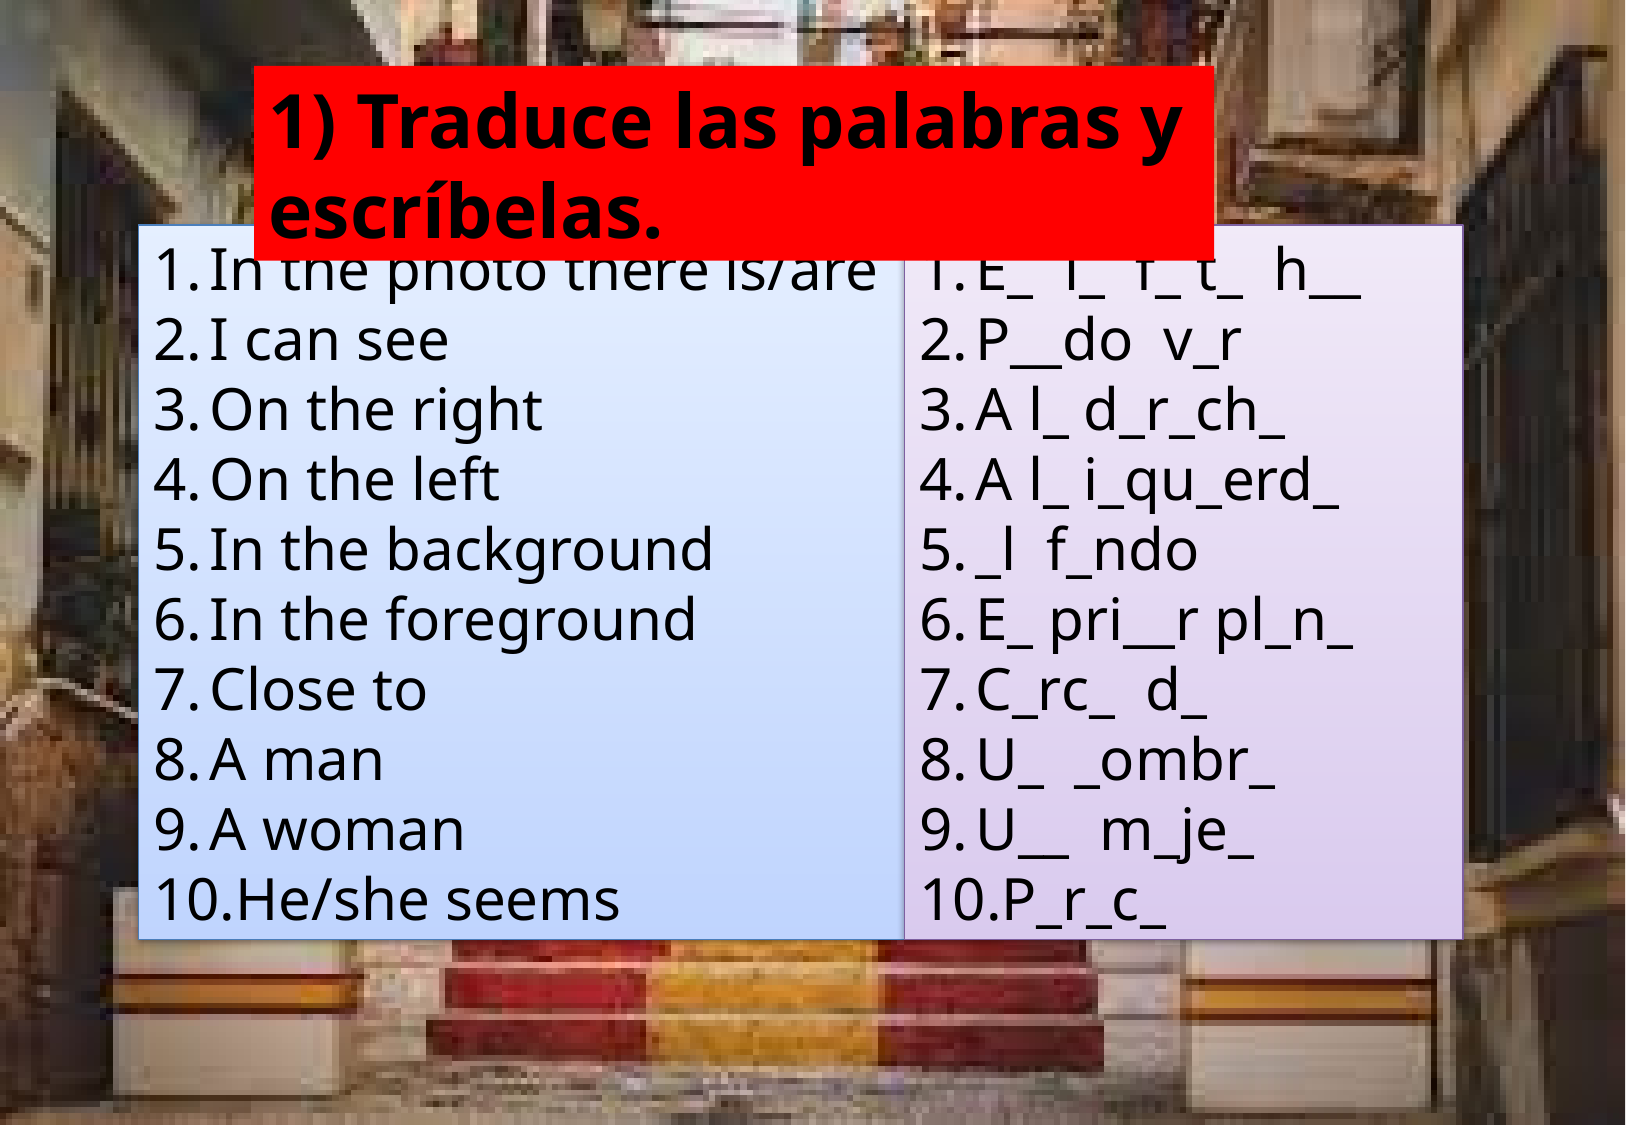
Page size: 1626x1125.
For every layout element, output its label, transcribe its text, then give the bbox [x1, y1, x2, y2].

text_box In the photo there is/are I can see On the right On the left In the background In the foreground Close to A man A woman He/she seems [138, 224, 899, 940]
text_box 1) Traduce las palabras y escríbelas. [254, 65, 1215, 261]
picture [0, 0, 1626, 1125]
text_box E_ l_ f_ t_ h__ P__do v_r A l_ d_r_ch_ A l_ i_qu_erd_ _l f_ndo E_ pri__r pl_n_ C_rc_ d_ U_ _ombr_ U__ m_je_ P_r_c_ [904, 224, 1464, 940]
